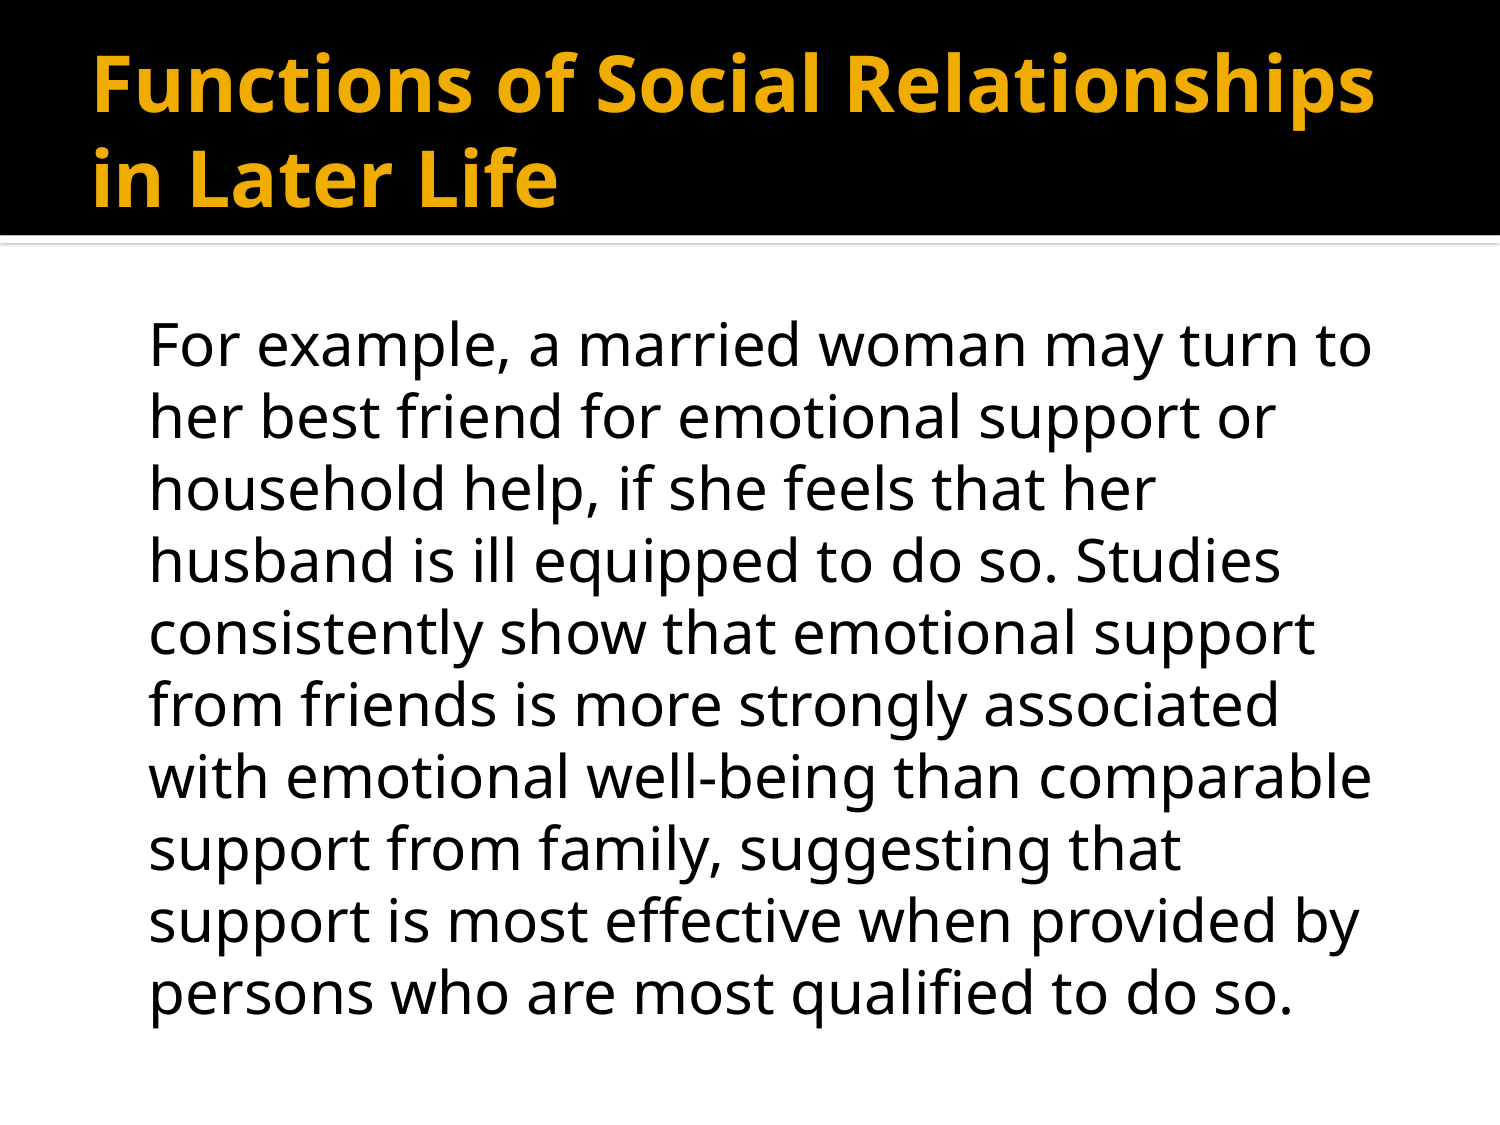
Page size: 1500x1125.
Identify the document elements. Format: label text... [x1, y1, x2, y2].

title Functions of Social Relationships in Later Life [75, 25, 1425, 231]
list For example, a married woman may turn to her best friend for emotional support or household help, if she feels that her husband is ill equipped to do so. Studies consistently show that emotional support from friends is more strongly associated with emotional well-being than comparable support from family, suggesting that support is most effective when provided by persons who are most qualified to do so. [75, 291, 1425, 1050]
